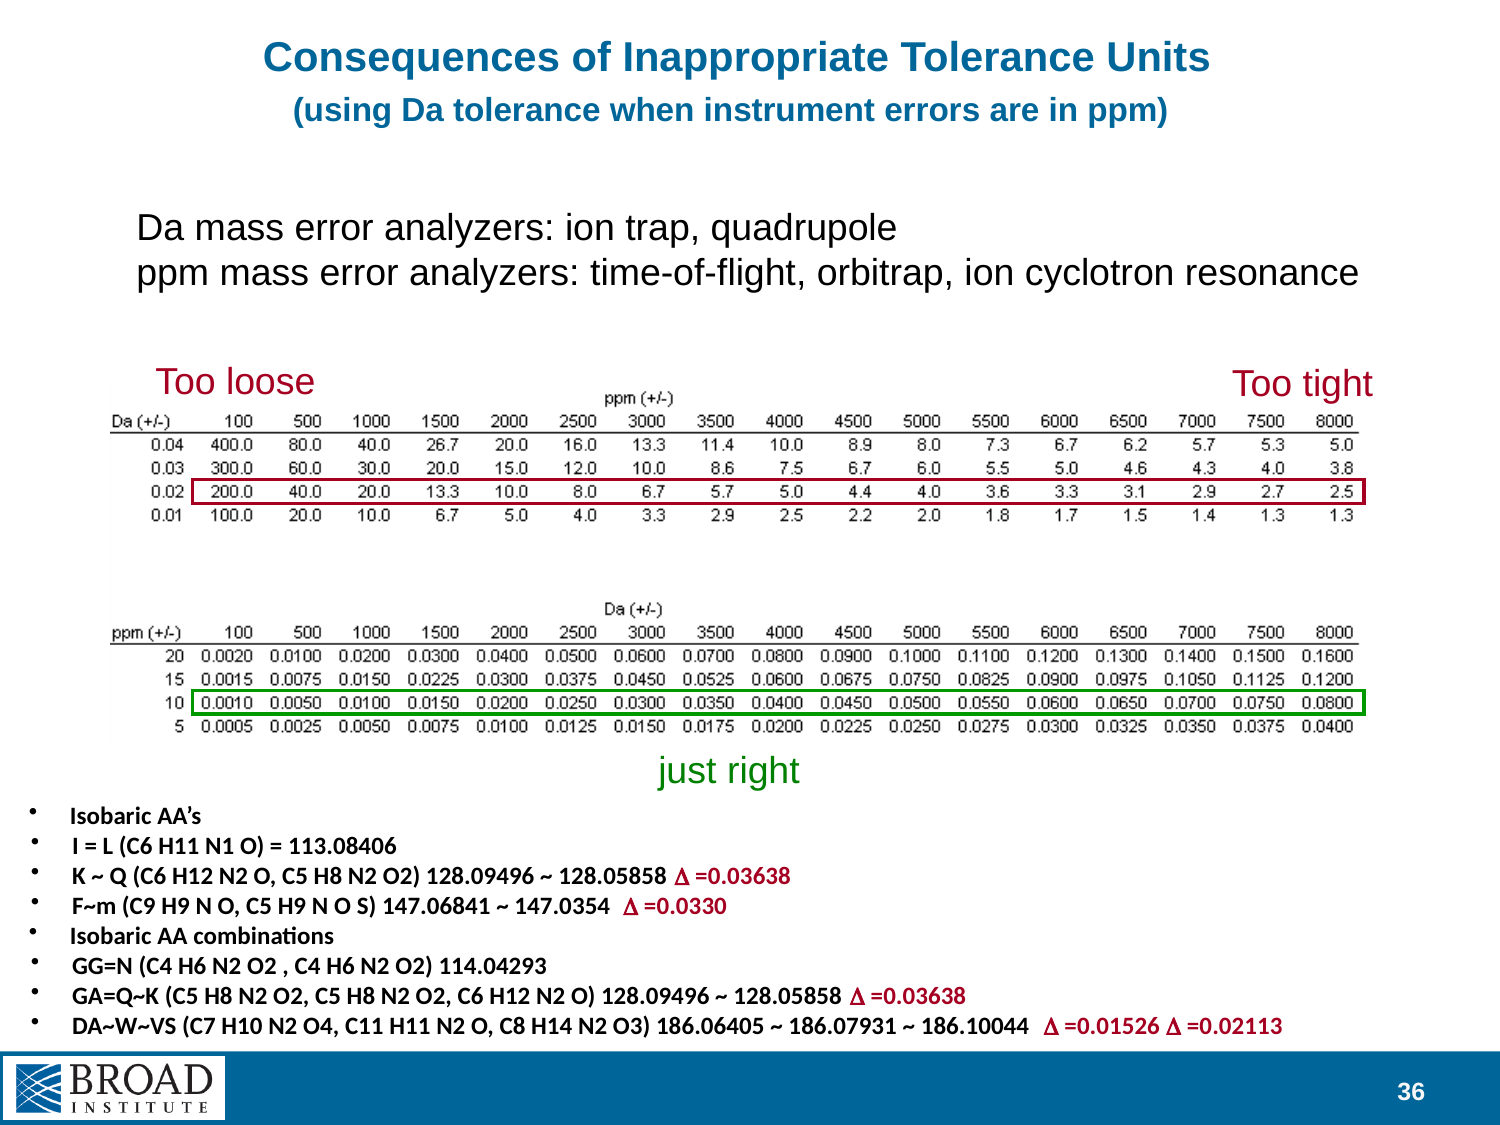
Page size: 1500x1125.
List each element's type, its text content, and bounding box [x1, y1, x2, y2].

text_box Too tight [1216, 351, 1389, 411]
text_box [191, 479, 1365, 715]
text_box Da mass error analyzers: ion trap, quadrupole ppm mass error analyzers: time-of-flight, orbitrap, ion cyclotron resonance [121, 195, 1375, 300]
slide_number 36 [1337, 1067, 1441, 1106]
picture [109, 387, 1375, 748]
picture [4, 1057, 224, 1119]
text_box Consequences of Inappropriate Tolerance Units (using Da tolerance when instrument errors are in ppm) [248, 22, 1226, 138]
text_box Too loose [140, 349, 331, 385]
text_box just right [643, 755, 815, 792]
text_box Isobaric AA’s I = L (C6 H11 N1 O) = 113.08406 K ~ Q (C6 H12 N2 O, C5 H8 N2 O2) 128.09496 ~ 128.05858 D =0.03638 F~m (C9 H9 N O, C5 H9 N O S) 147.06841 ~ 147.0354 D =0.0330 Isobaric AA combinations GG=N (C4 H6 N2 O2 , C4 H6 N2 O2) 114.04293 GA=Q~K (C5 H8 N2 O2, C5 H8 N2 O2, C6 H12 N2 O) 128.09496 ~ 128.05858 D =0.03638 DA~W~VS (C7 H10 N2 O4, C11 H11 N2 O, C8 H14 N2 O3) 186.06405 ~ 186.07931 ~ 186.10044 D =0.01526 D =0.02113 [14, 792, 1485, 1047]
